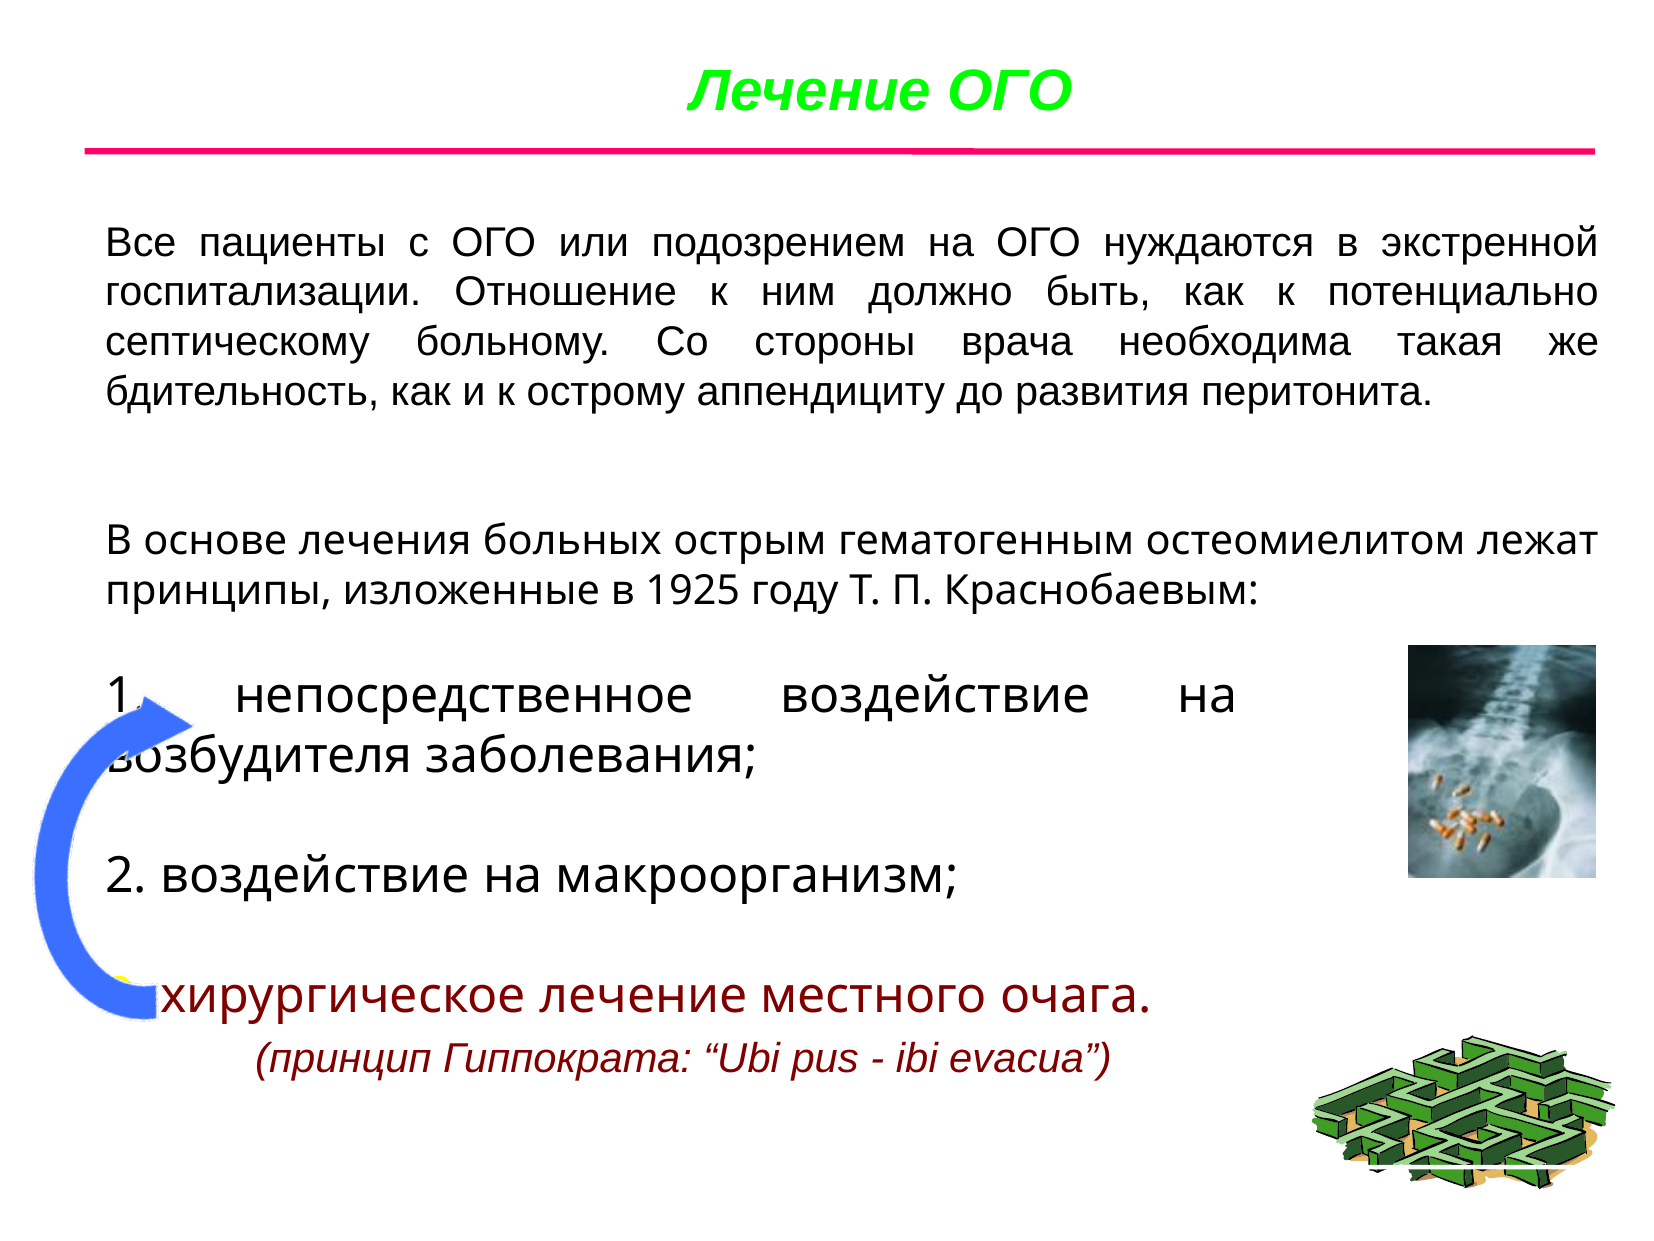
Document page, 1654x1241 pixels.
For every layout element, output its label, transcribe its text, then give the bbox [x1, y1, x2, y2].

picture [1407, 645, 1596, 879]
picture [6, 678, 216, 1027]
text_box Лечение ОГО [266, 8, 1439, 130]
text_box Все пациенты с ОГО или подозрением на ОГО нуждаются в экстренной госпитализации. Отношение к ним должно быть, как к потенциально септическому больному. Со стороны врача необходима такая же бдительность, как и к острому аппендициту до развития перитонита. В основе лечения больных острым гематогенным остеомиелитом лежат принципы, изложенные в 1925 году Т. П. Краснобаевым: 1. непосредственное воздействие на возбудителя заболевания; 2. воздействие на макроорганизм; 3. хирургическое лечение местного очага. (принцип Гиппократа: “Ubi pus - ibi evacua”) [90, 206, 1615, 1090]
